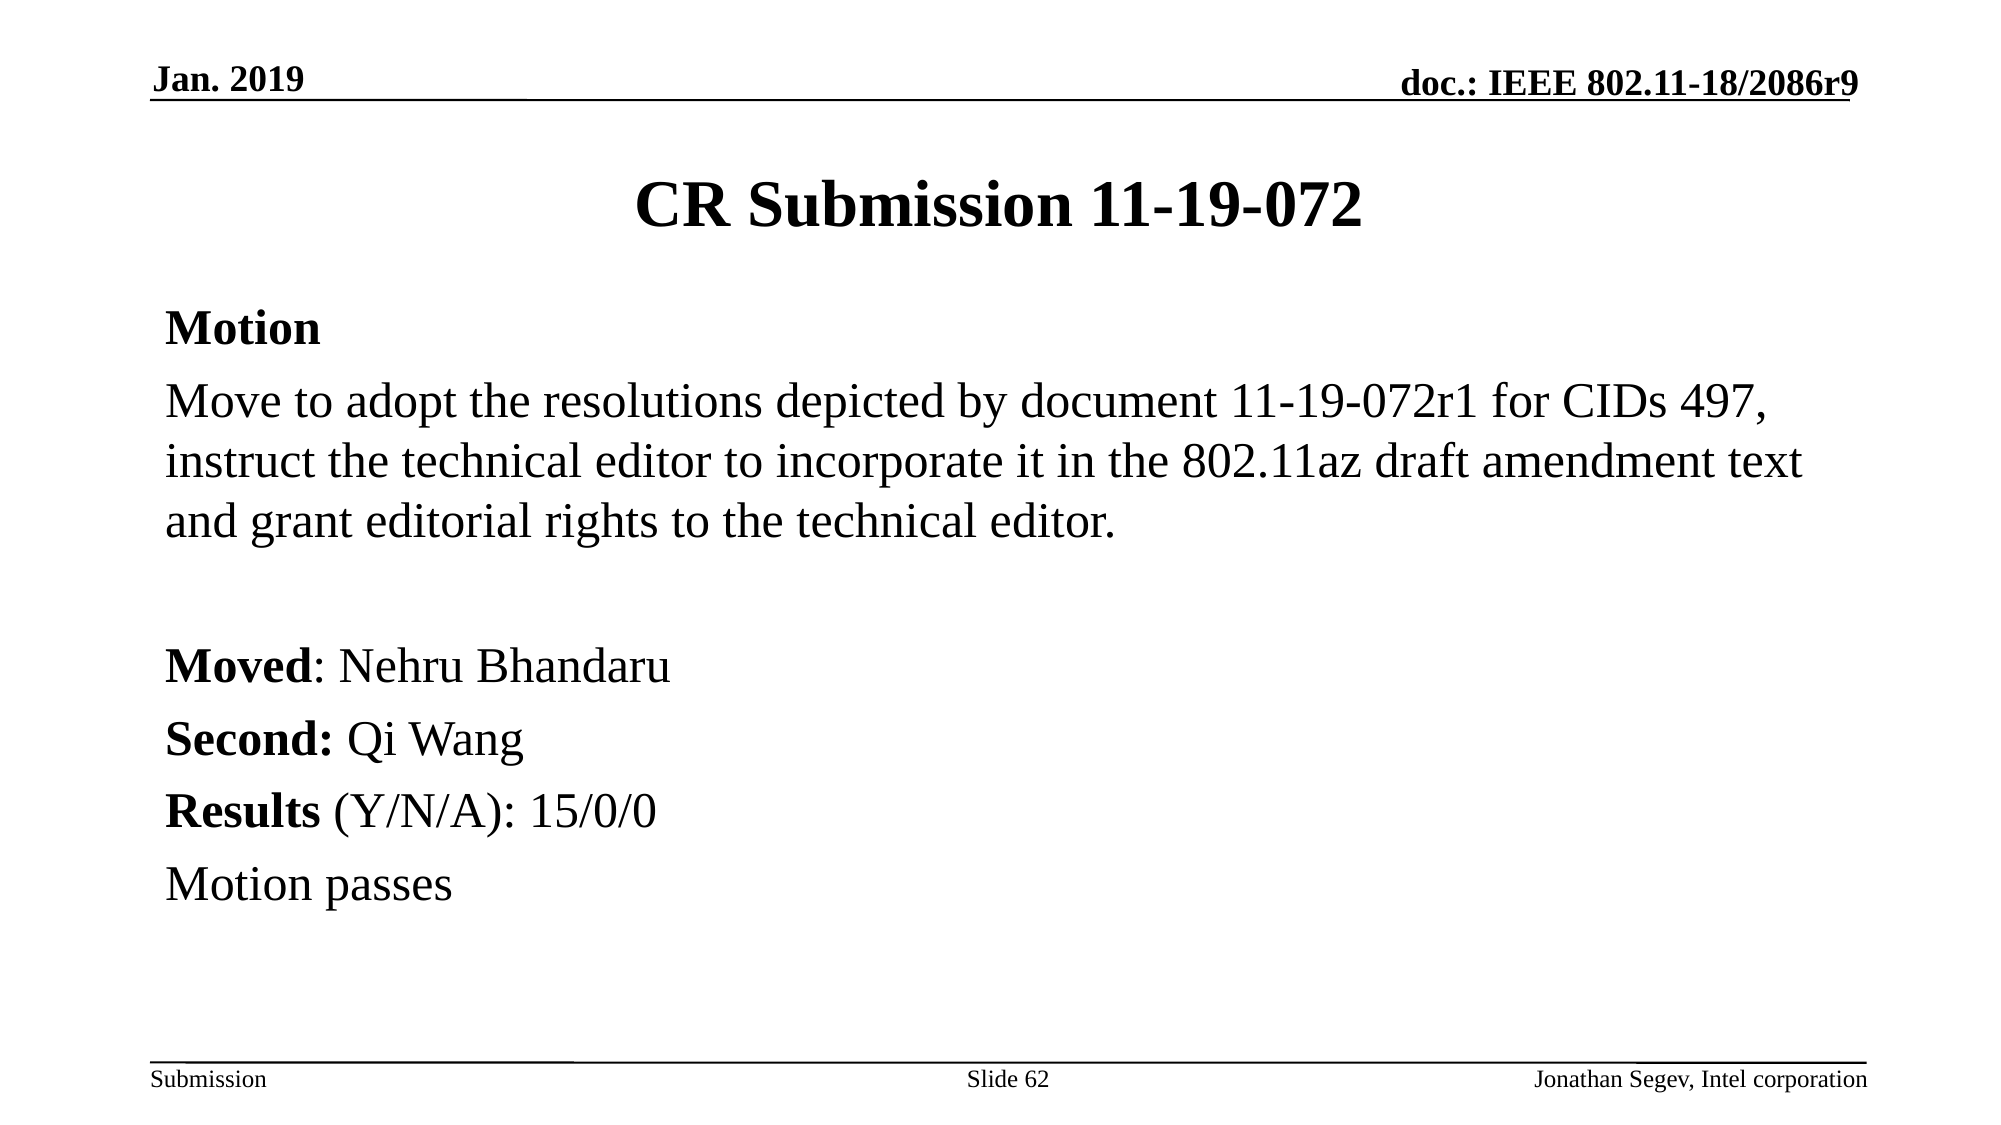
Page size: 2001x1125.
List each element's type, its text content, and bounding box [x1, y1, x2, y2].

footer Jonathan Segev, Intel corporation [1171, 1061, 1869, 1093]
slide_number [152, 54, 563, 100]
list Motion Move to adopt the resolutions depicted by document 11-19-072r1 for CIDs 497, instruct the technical editor to incorporate it in the 802.11az draft amendment text and grant editorial rights to the technical editor. Moved: Nehru Bhandaru Second: Qi Wang Results (Y/N/A): 15/0/0 Motion passes [149, 286, 1850, 1000]
slide_number Slide 62 [950, 1061, 1067, 1123]
title CR Submission 11-19-072 [149, 112, 1850, 286]
